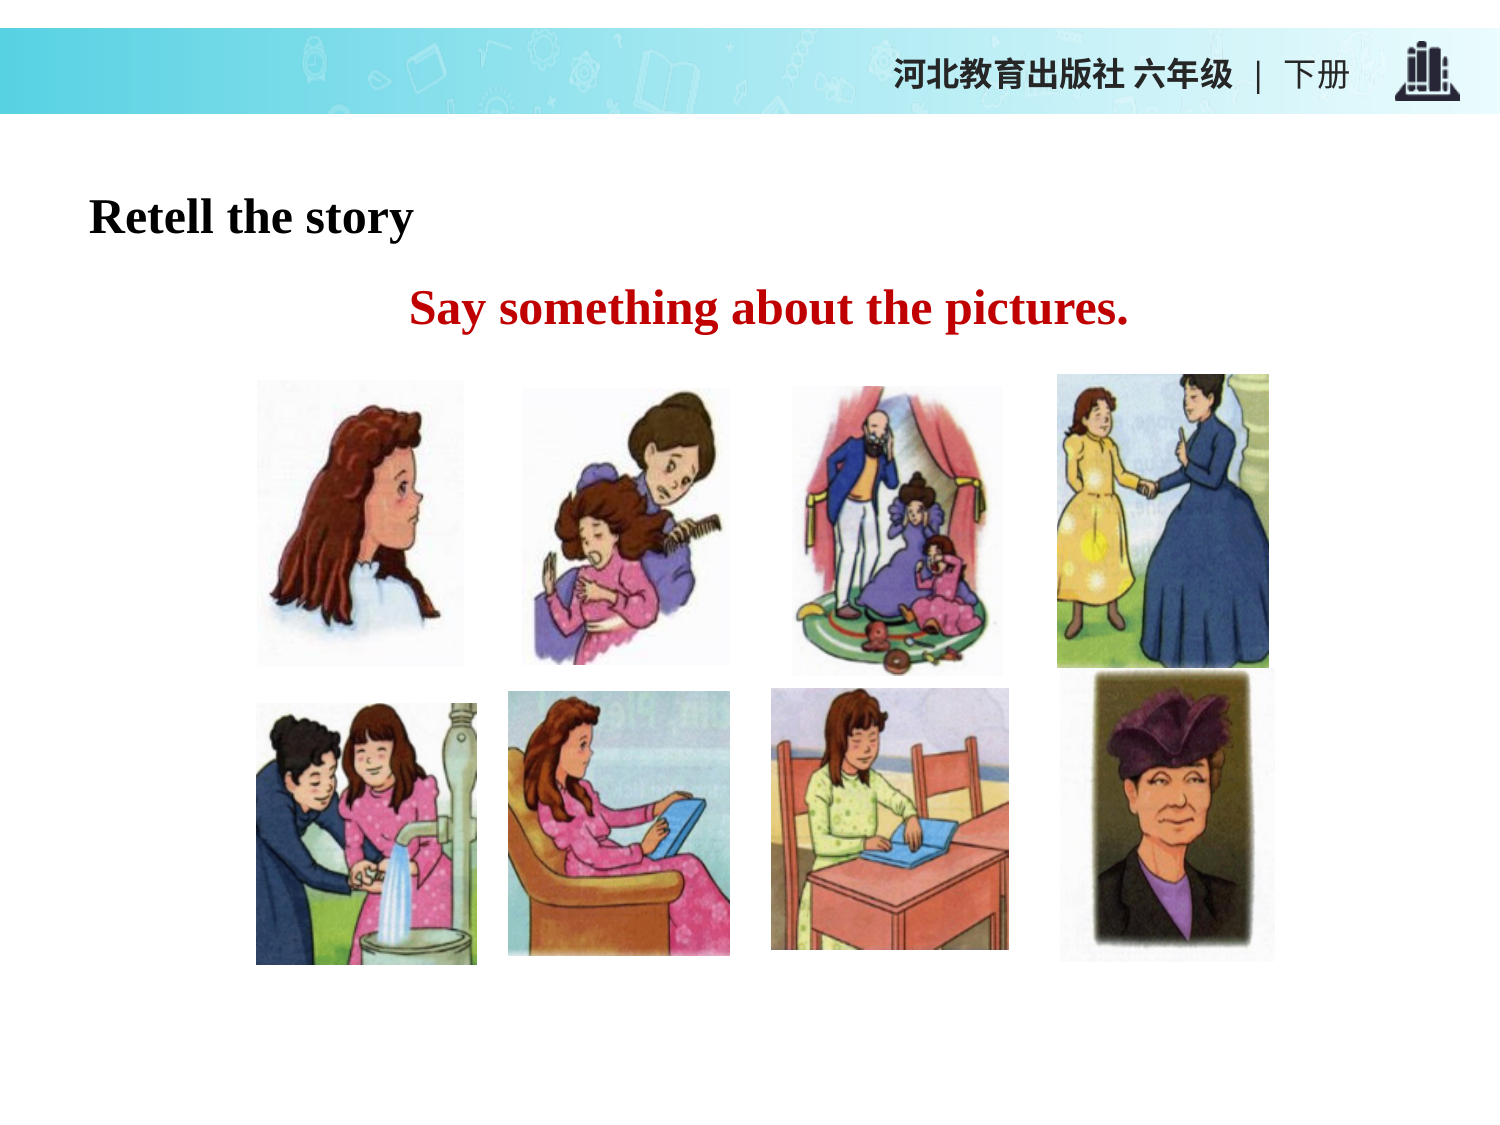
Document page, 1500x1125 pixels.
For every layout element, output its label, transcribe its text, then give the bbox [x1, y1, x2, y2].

picture [256, 379, 464, 667]
text_box Retell the story [15, 168, 476, 260]
picture [507, 690, 730, 956]
picture [522, 388, 731, 666]
picture [1057, 374, 1275, 962]
picture [771, 688, 1009, 950]
picture [303, 29, 1385, 114]
picture [792, 386, 1003, 677]
picture [255, 702, 477, 965]
picture [1395, 41, 1460, 101]
text_box Say something about the pictures. [256, 259, 1269, 350]
